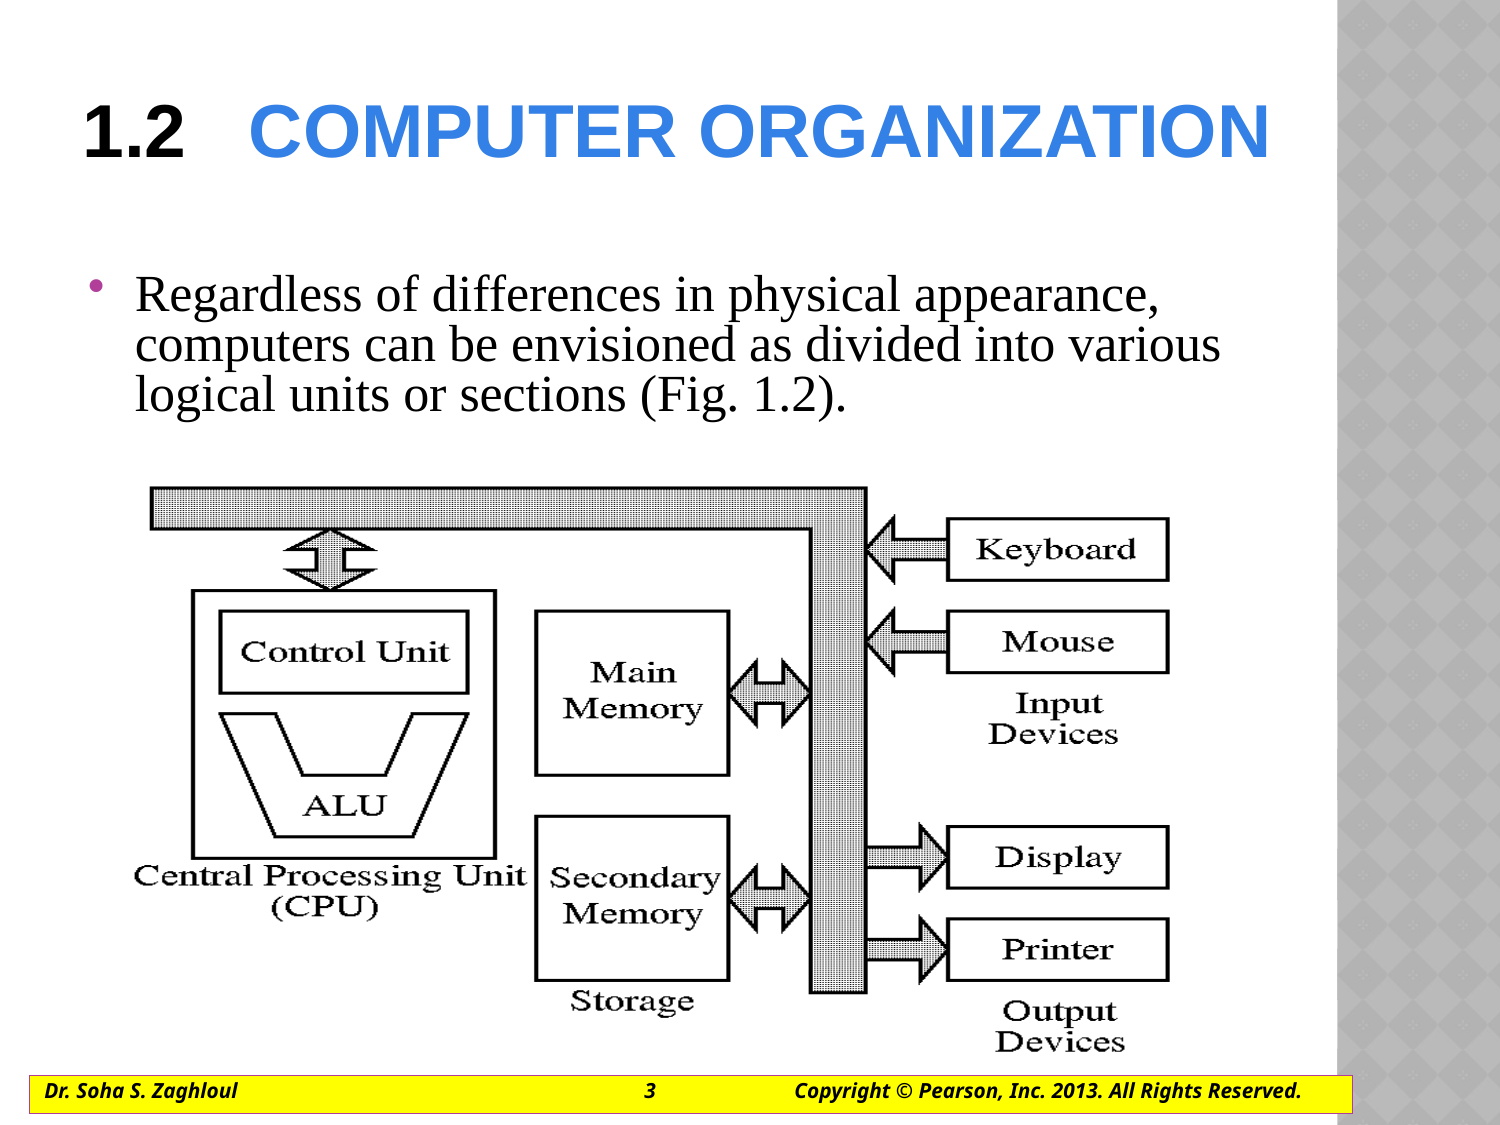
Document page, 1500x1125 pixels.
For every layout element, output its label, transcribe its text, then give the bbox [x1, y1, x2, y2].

title 1.2 Computer organization [75, 52, 1341, 173]
list Regardless of differences in physical appearance, computers can be envisioned as divided into various logical units or sections (Fig. 1.2). [75, 264, 1263, 1059]
picture [128, 468, 1196, 1063]
text_box Dr. Soha S. Zaghloul 3 Copyright © Pearson, Inc. 2013. All Rights Reserved. [29, 1075, 1353, 1114]
